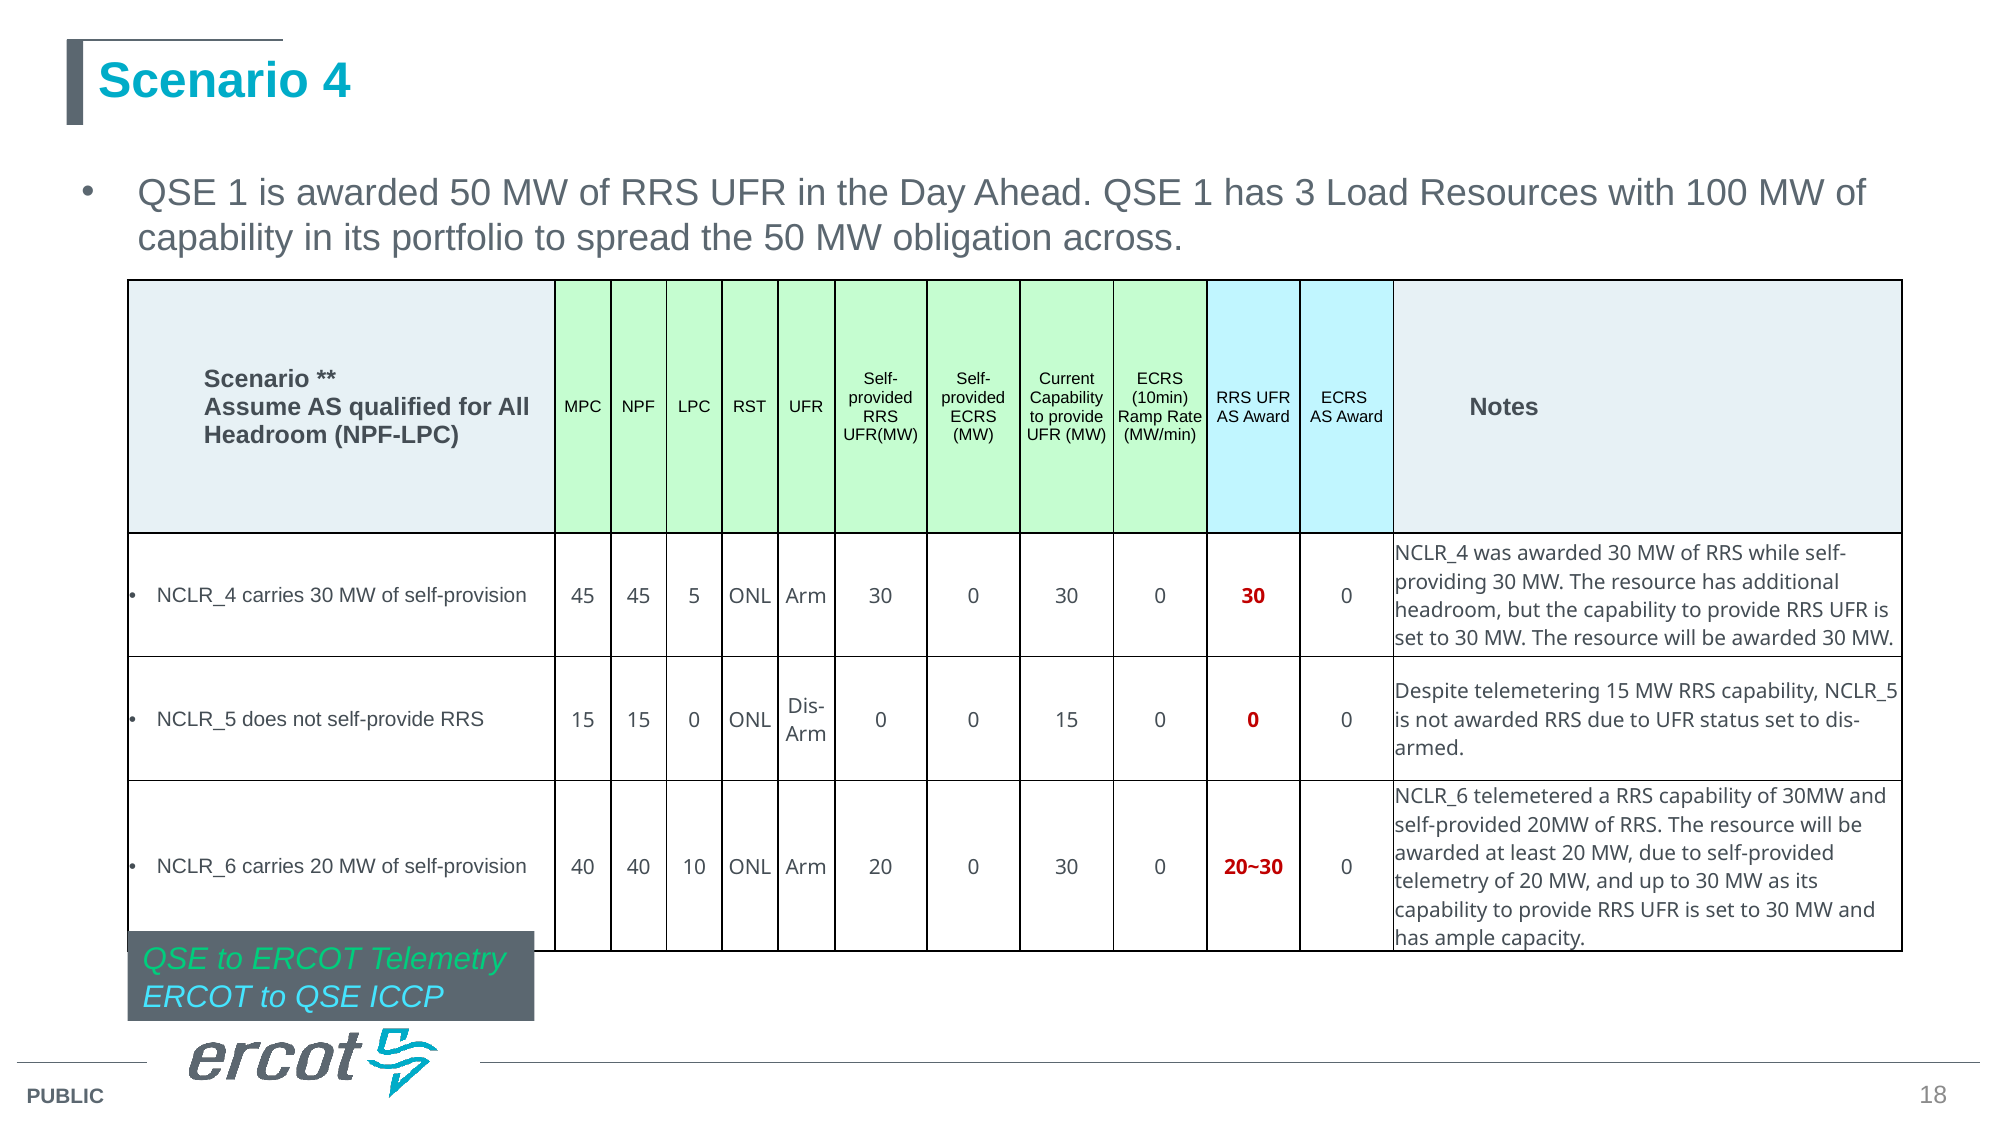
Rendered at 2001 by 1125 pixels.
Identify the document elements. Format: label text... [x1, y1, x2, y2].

table_cell NCLR_6 carries 20 MW of self-provision [129, 781, 554, 950]
table_cell 40 [556, 781, 610, 950]
table_cell 0 [1114, 534, 1206, 656]
table_cell 45 [612, 534, 666, 656]
table_header LPC [667, 281, 721, 532]
table_cell 40 [612, 781, 666, 950]
table_cell NCLR_4 carries 30 MW of self-provision [129, 534, 554, 656]
table_cell 30 [836, 534, 926, 656]
table_cell 15 [1021, 657, 1113, 780]
table_cell 0 [1301, 657, 1393, 780]
table_cell 20 [836, 781, 926, 950]
table_header Scenario ** Assume AS qualified for All Headroom (NPF-LPC) [129, 281, 554, 532]
table_cell NCLR_4 was awarded 30 MW of RRS while self-providing 30 MW. The resource has additional headroom, but the capability to provide RRS UFR is set to 30 MW. The resource will be awarded 30 MW. [1394, 534, 1901, 656]
table_cell 0 [1114, 657, 1206, 780]
table_cell 5 [667, 534, 721, 656]
text_box QSE 1 is awarded 50 MW of RRS UFR in the Day Ahead. QSE 1 has 3 Load Resources with 100 MW of capability in its portfolio to spread the 50 MW obligation across. [66, 160, 1934, 275]
table_cell 0 [667, 657, 721, 780]
table_cell ONL [723, 534, 777, 656]
table_cell 45 [556, 534, 610, 656]
table_cell NCLR_6 telemetered a RRS capability of 30MW and self-provided 20MW of RRS. The resource will be awarded at least 20 MW, due to self-provided telemetry of 20 MW, and up to 30 MW as its capability to provide RRS UFR is set to 30 MW and has ample capacity. [1394, 781, 1901, 950]
table_header Self-provided ECRS (MW) [928, 281, 1019, 532]
table_cell 0 [1301, 534, 1393, 656]
table_header ECRS (10min) Ramp Rate (MW/min) [1114, 281, 1206, 532]
table_header RST [723, 281, 777, 532]
table_cell 15 [556, 657, 610, 780]
table_cell Arm [779, 534, 834, 656]
text_box QSE to ERCOT Telemetry ERCOT to QSE ICCP [127, 931, 535, 1021]
table_header Notes [1394, 281, 1901, 532]
table_cell Dis-Arm [779, 657, 834, 780]
table_header Current Capability to provide UFR (MW) [1021, 281, 1113, 532]
table_header NPF [612, 281, 666, 532]
table_cell 0 [928, 534, 1019, 656]
picture [183, 1024, 442, 1100]
table_cell Arm [779, 781, 834, 950]
table_header MPC [556, 281, 610, 532]
table_header Self-provided RRS UFR(MW) [836, 281, 926, 532]
table_cell 30 [1208, 534, 1299, 656]
table_cell 0 [928, 657, 1019, 780]
table_cell 30 [1021, 781, 1113, 950]
table_header UFR [779, 281, 834, 532]
title Scenario 4 [83, 39, 1934, 125]
table_cell NCLR_5 does not self-provide RRS [129, 657, 554, 780]
slide_number 18 [1883, 1076, 1984, 1112]
table_cell 30 [1021, 534, 1113, 656]
table_cell 0 [1301, 781, 1393, 950]
table_cell 15 [612, 657, 666, 780]
table_cell 20~30 [1208, 781, 1299, 950]
table_cell 10 [667, 781, 721, 950]
table_header ECRS AS Award [1301, 281, 1393, 532]
table_cell 0 [928, 781, 1019, 950]
table_cell Despite telemetering 15 MW RRS capability, NCLR_5 is not awarded RRS due to UFR status set to dis-armed. [1394, 657, 1901, 780]
table_cell ONL [723, 657, 777, 780]
table_cell ONL [723, 781, 777, 950]
table_cell 0 [1208, 657, 1299, 780]
table_header RRS UFR AS Award [1208, 281, 1299, 532]
table_cell 0 [1114, 781, 1206, 950]
table_cell 0 [836, 657, 926, 780]
